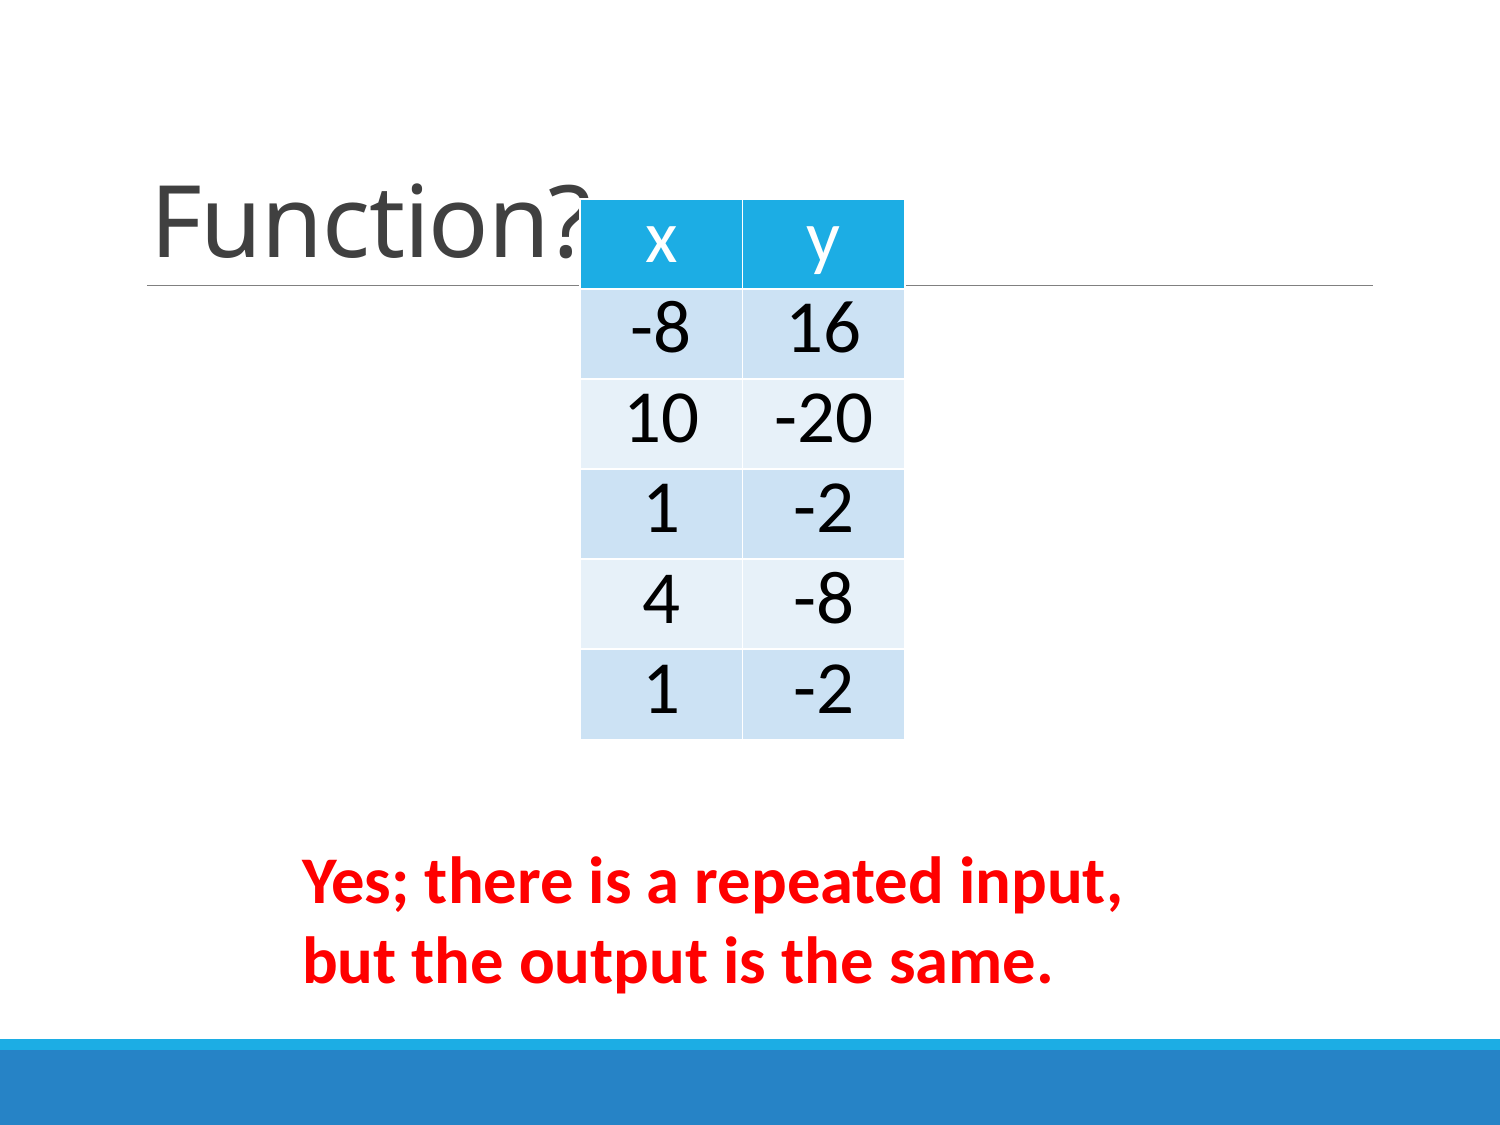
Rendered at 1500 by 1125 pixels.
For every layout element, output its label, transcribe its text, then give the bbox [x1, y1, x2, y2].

table_cell 4 [581, 560, 742, 648]
table_cell -20 [743, 380, 904, 468]
table_cell -2 [743, 470, 904, 558]
text_box Yes; there is a repeated input, but the output is the same. [287, 829, 1168, 1005]
table_header x [581, 200, 742, 288]
table_cell -8 [581, 290, 742, 378]
table_header y [743, 200, 904, 288]
table_cell 1 [581, 470, 742, 558]
table_cell -8 [743, 560, 904, 648]
title Function? [135, 47, 1373, 285]
table_cell -2 [743, 650, 904, 739]
table_cell 16 [743, 290, 904, 378]
table_cell 10 [581, 380, 742, 468]
table_cell 1 [581, 650, 742, 739]
